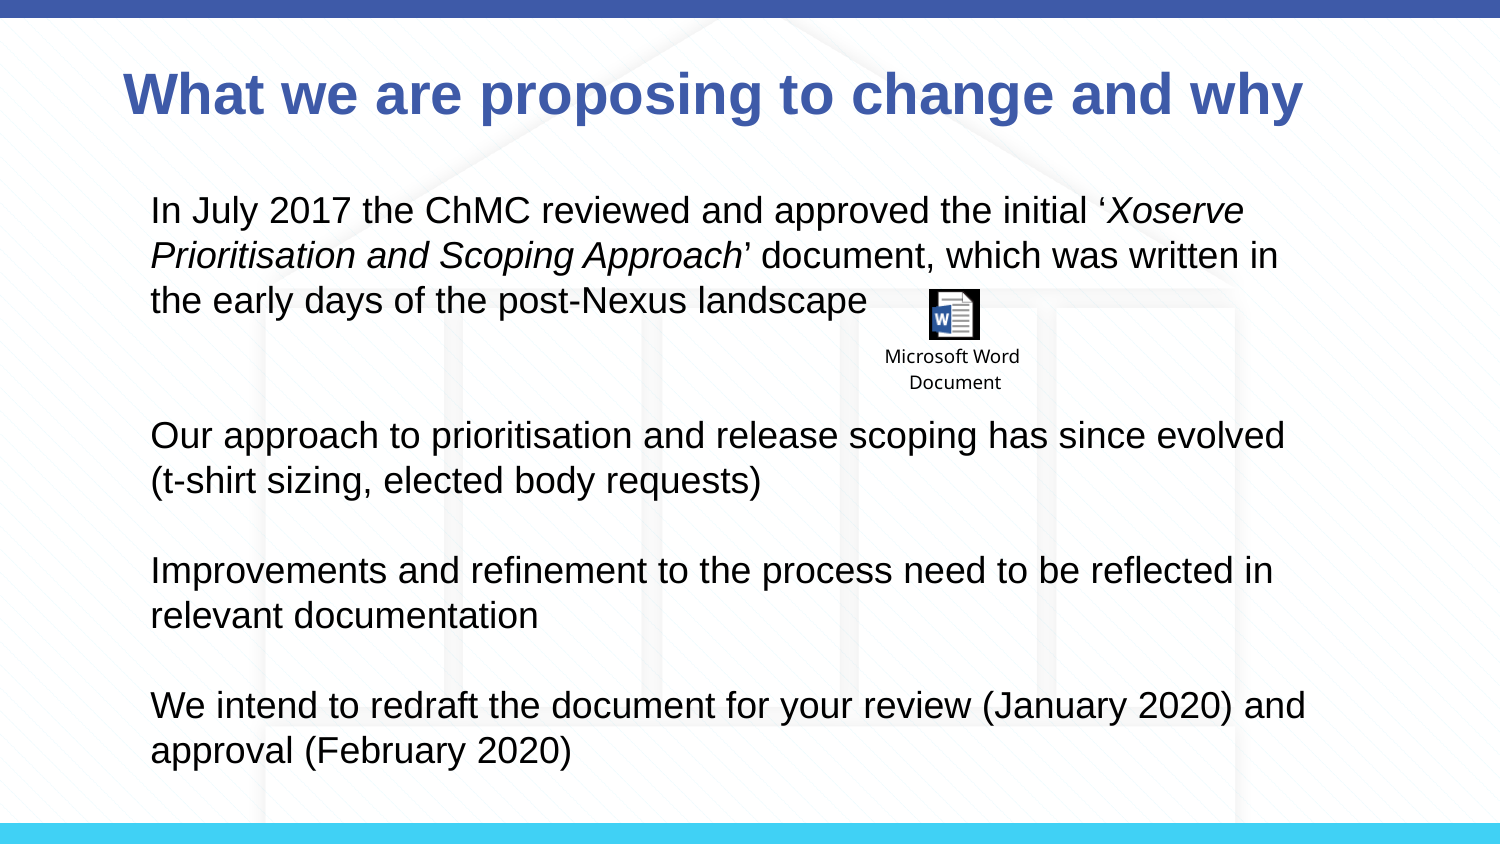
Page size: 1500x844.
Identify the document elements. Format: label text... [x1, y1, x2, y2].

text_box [879, 289, 1031, 423]
text_box In July 2017 the ChMC reviewed and approved the initial ‘Xoserve Prioritisation and Scoping Approach’ document, which was written in the early days of the post-Nexus landscape Our approach to prioritisation and release scoping has since evolved (t-shirt sizing, elected body requests) Improvements and refinement to the process need to be reflected in relevant documentation We intend to redraft the document for your review (January 2020) and approval (February 2020) [135, 178, 1328, 779]
text_box What we are proposing to change and why [76, 43, 1352, 139]
picture [0, 0, 1500, 844]
